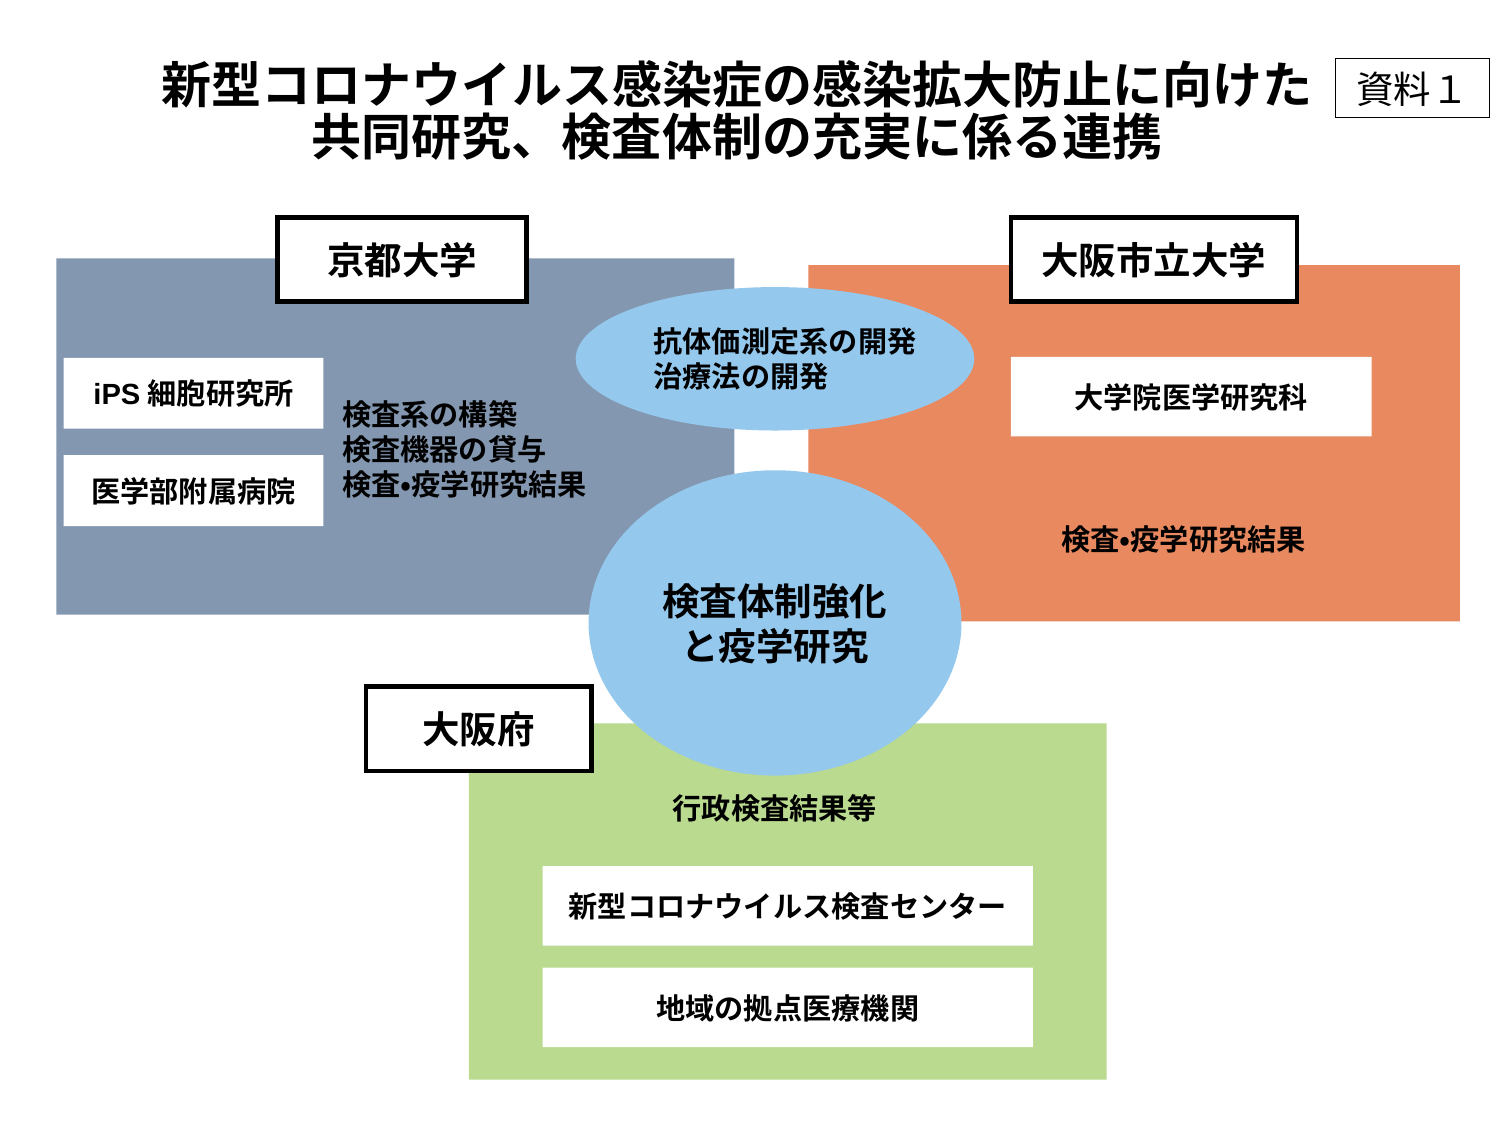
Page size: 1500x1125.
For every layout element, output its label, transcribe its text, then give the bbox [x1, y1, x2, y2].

text_box [55, 257, 736, 616]
text_box [807, 264, 1461, 622]
text_box 検査系の構築 検査機器の貸与 検査・疫学研究結果 [326, 376, 640, 521]
text_box 大学院医学研究科 [1010, 356, 1373, 438]
text_box 新型コロナウイルス感染症の感染拡大防止に向けた 共同研究、検査体制の充実に係る連携 [60, 46, 1413, 181]
text_box 行政検査結果等 [640, 766, 910, 858]
text_box 医学部附属病院 [63, 454, 324, 527]
text_box 京都大学 [277, 217, 528, 303]
text_box 抗体価測定系の開発 治療法の開発 [638, 316, 932, 401]
text_box 大阪市立大学 [1010, 216, 1298, 303]
text_box 大阪府 [365, 686, 593, 772]
text_box 検査・疫学研究結果 [981, 496, 1386, 588]
text_box [468, 722, 1108, 1081]
text_box iPS細胞研究所 [63, 357, 324, 430]
text_box 検査体制強化と疫学研究 [587, 469, 963, 766]
text_box 地域の拠点医療機関 [542, 967, 1034, 1048]
text_box 資料１ [1335, 58, 1490, 118]
text_box 新型コロナウイルス検査センター [542, 865, 1034, 947]
text_box [574, 286, 976, 432]
